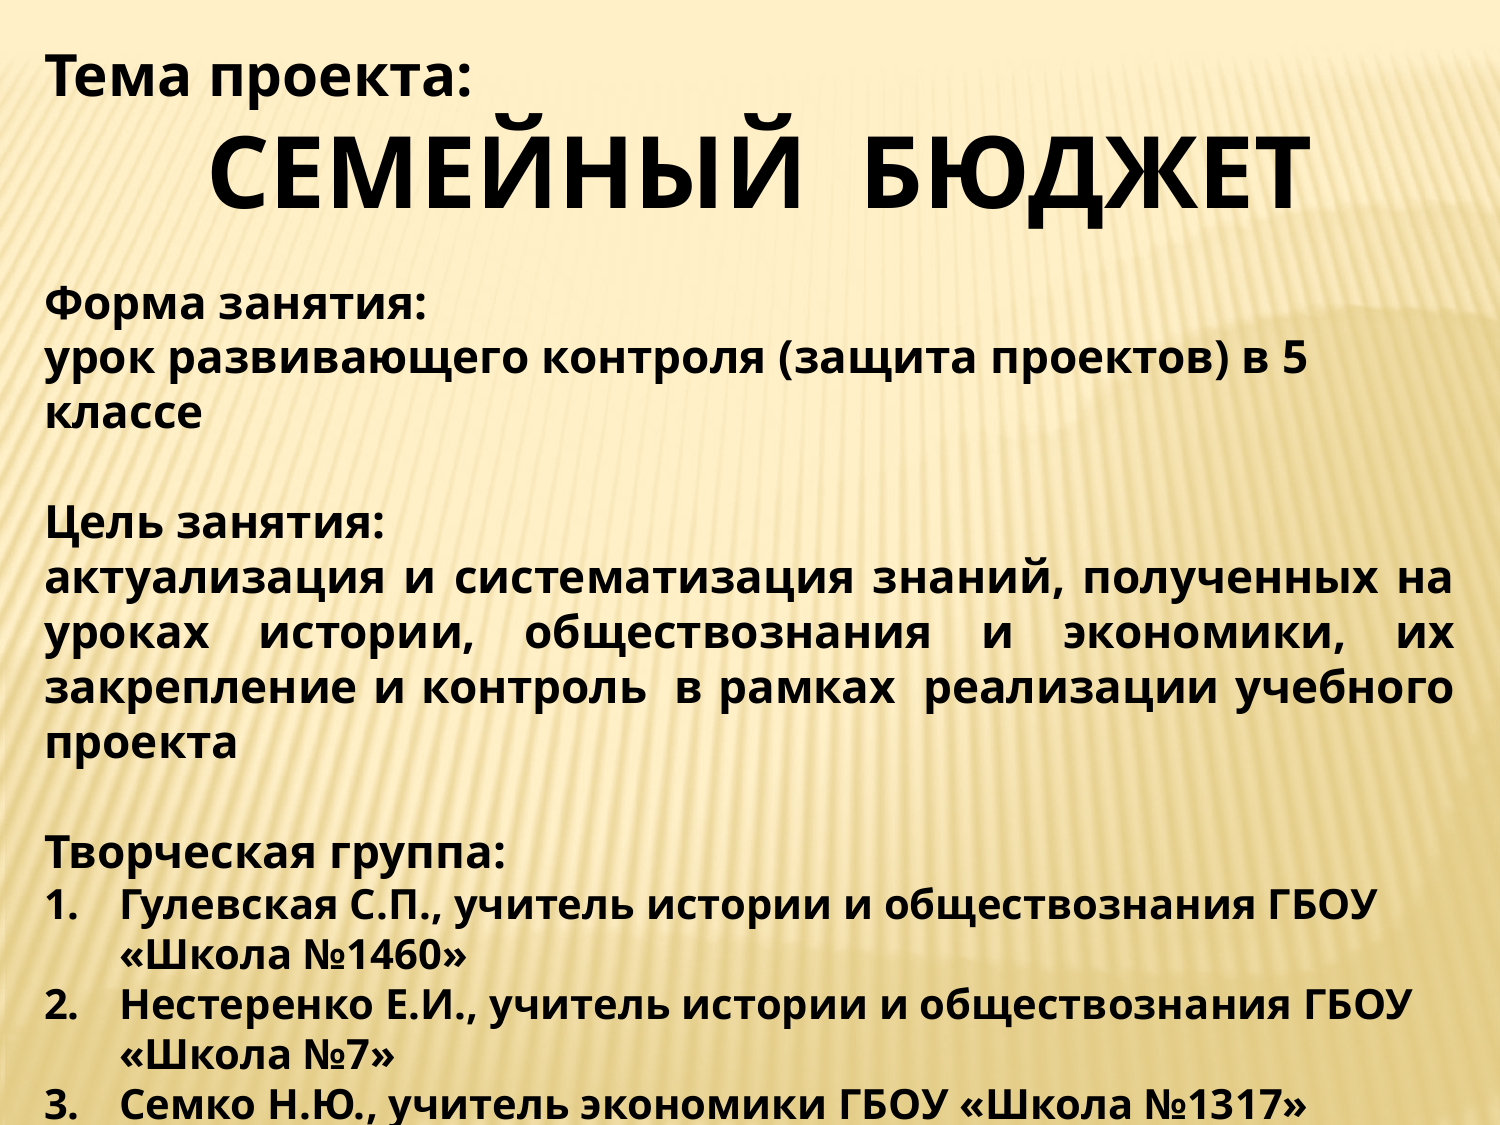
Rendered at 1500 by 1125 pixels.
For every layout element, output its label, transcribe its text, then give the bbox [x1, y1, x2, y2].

text_box Тема проекта: СЕМЕЙНЫЙ БЮДЖЕТ Форма занятия: урок развивающего контроля (защита проектов) в 5 классе Цель занятия: актуализация и систематизация знаний, полученных на уроках истории, обществознания и экономики, их закрепление и контроль в рамках реализации учебного проекта Творческая группа: Гулевская С.П., учитель истории и обществознания ГБОУ «Школа №1460» Нестеренко Е.И., учитель истории и обществознания ГБОУ «Школа №7» Семко Н.Ю., учитель экономики ГБОУ «Школа №1317» Стрикова О.А., учитель обществознания ГБОУ «Школа №498» [29, 30, 1471, 1125]
